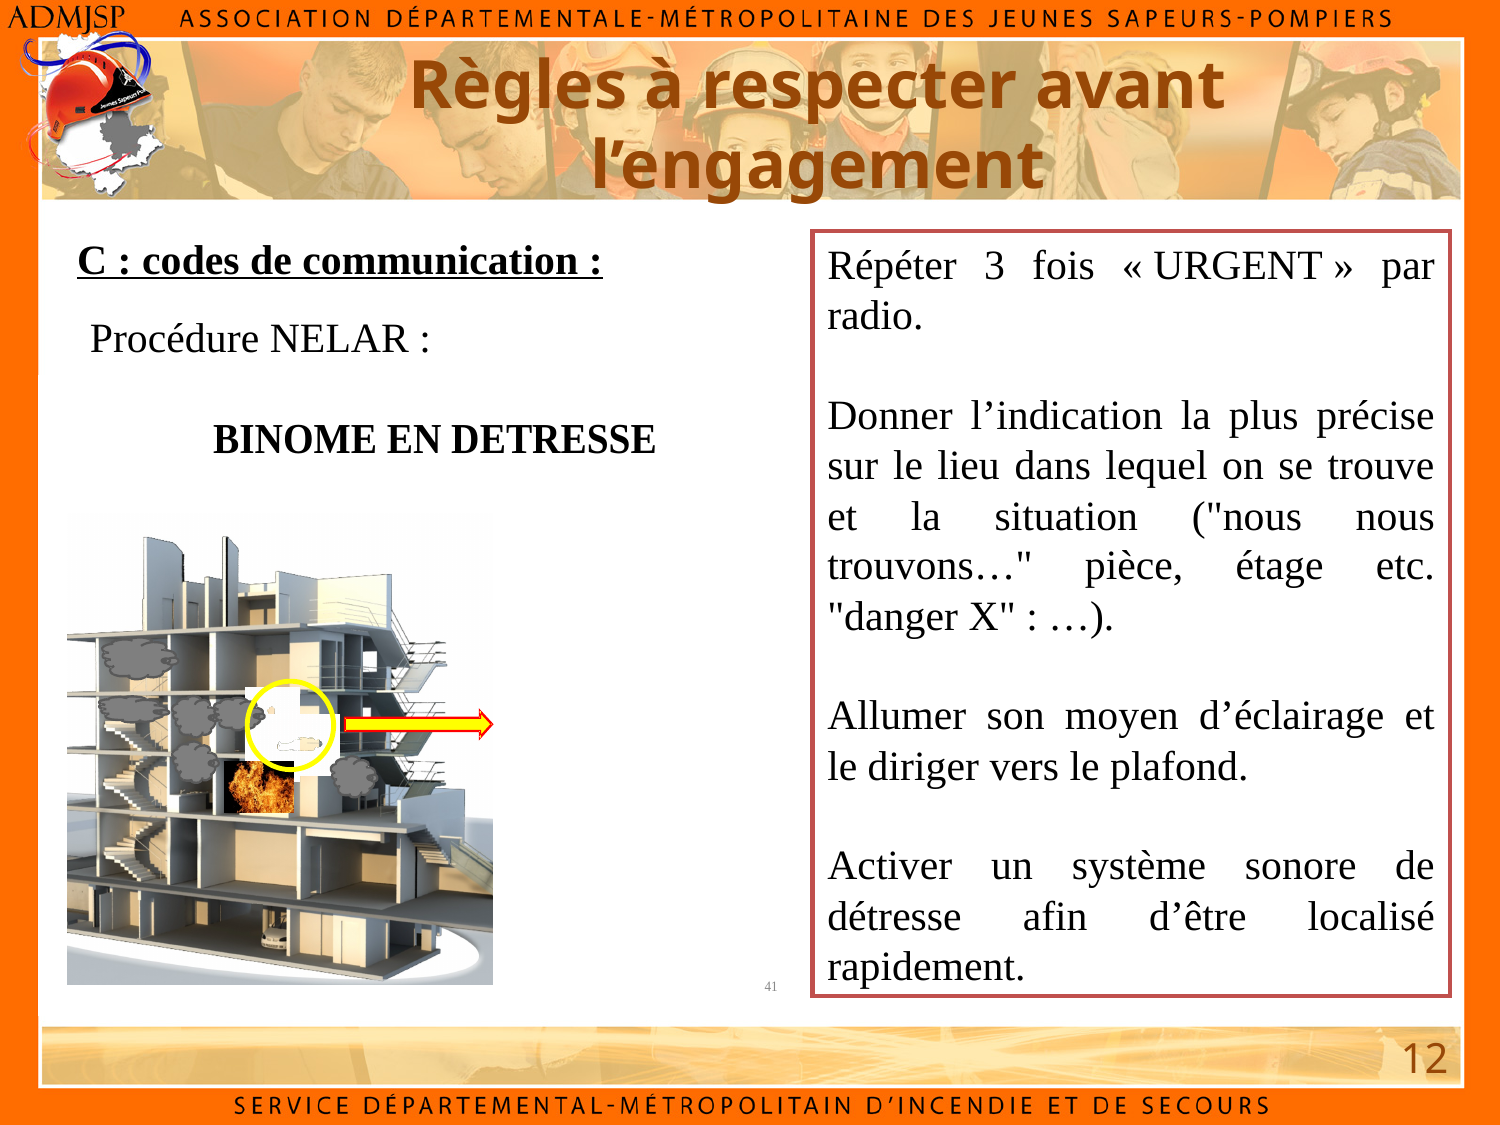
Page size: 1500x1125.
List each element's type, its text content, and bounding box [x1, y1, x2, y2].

title Règles à respecter avant l’engagement [183, 45, 1454, 200]
text_box 12 [1113, 1029, 1464, 1090]
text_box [37, 374, 826, 1017]
text_box Répéter 3 fois « URGENT » par radio. Donner l’indication la plus précise sur le lieu dans lequel on se trouve et la situation ("nous nous trouvons…" pièce, étage etc. "danger X" : …). Allumer son moyen d’éclairage et le diriger vers le plafond. Activer un système sonore de détresse afin d’être localisé rapidement. [812, 230, 1450, 996]
picture [0, 0, 1500, 1125]
text_box Procédure NELAR : [74, 299, 750, 369]
text_box C : codes de communication : [62, 224, 1236, 290]
